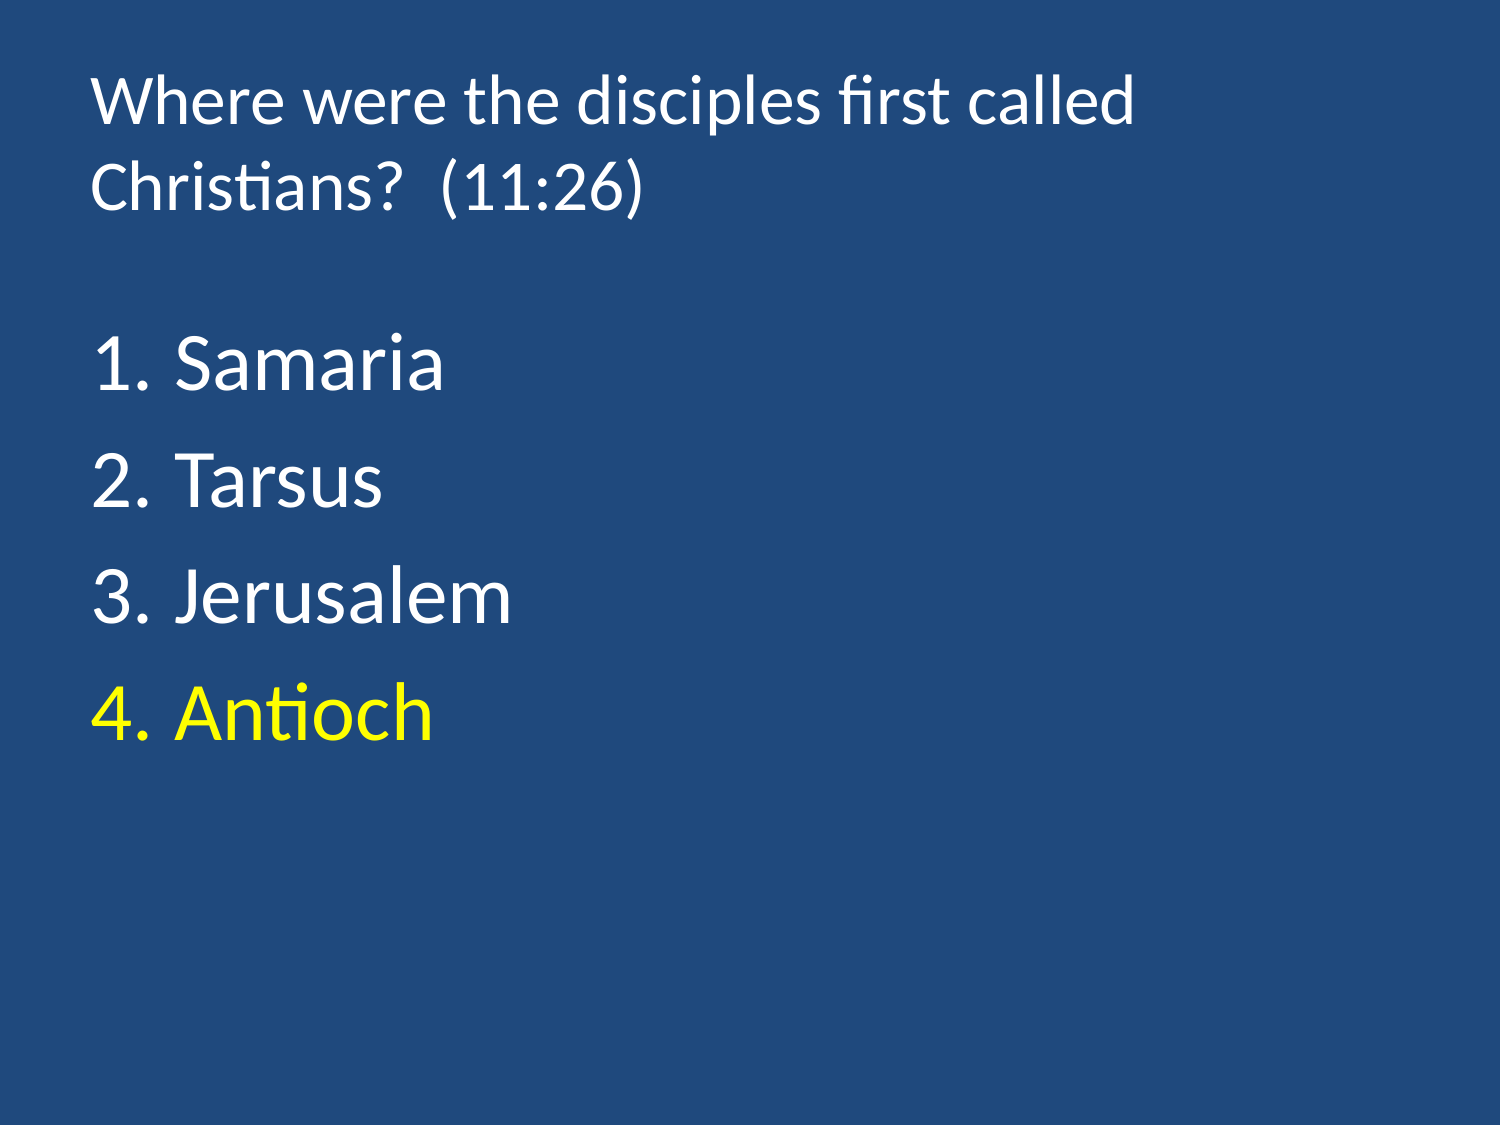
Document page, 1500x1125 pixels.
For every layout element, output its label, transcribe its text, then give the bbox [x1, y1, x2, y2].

title Where were the disciples first called Christians? (11:26) [75, 45, 1425, 233]
list Samaria Tarsus Jerusalem Antioch [75, 299, 1425, 1005]
